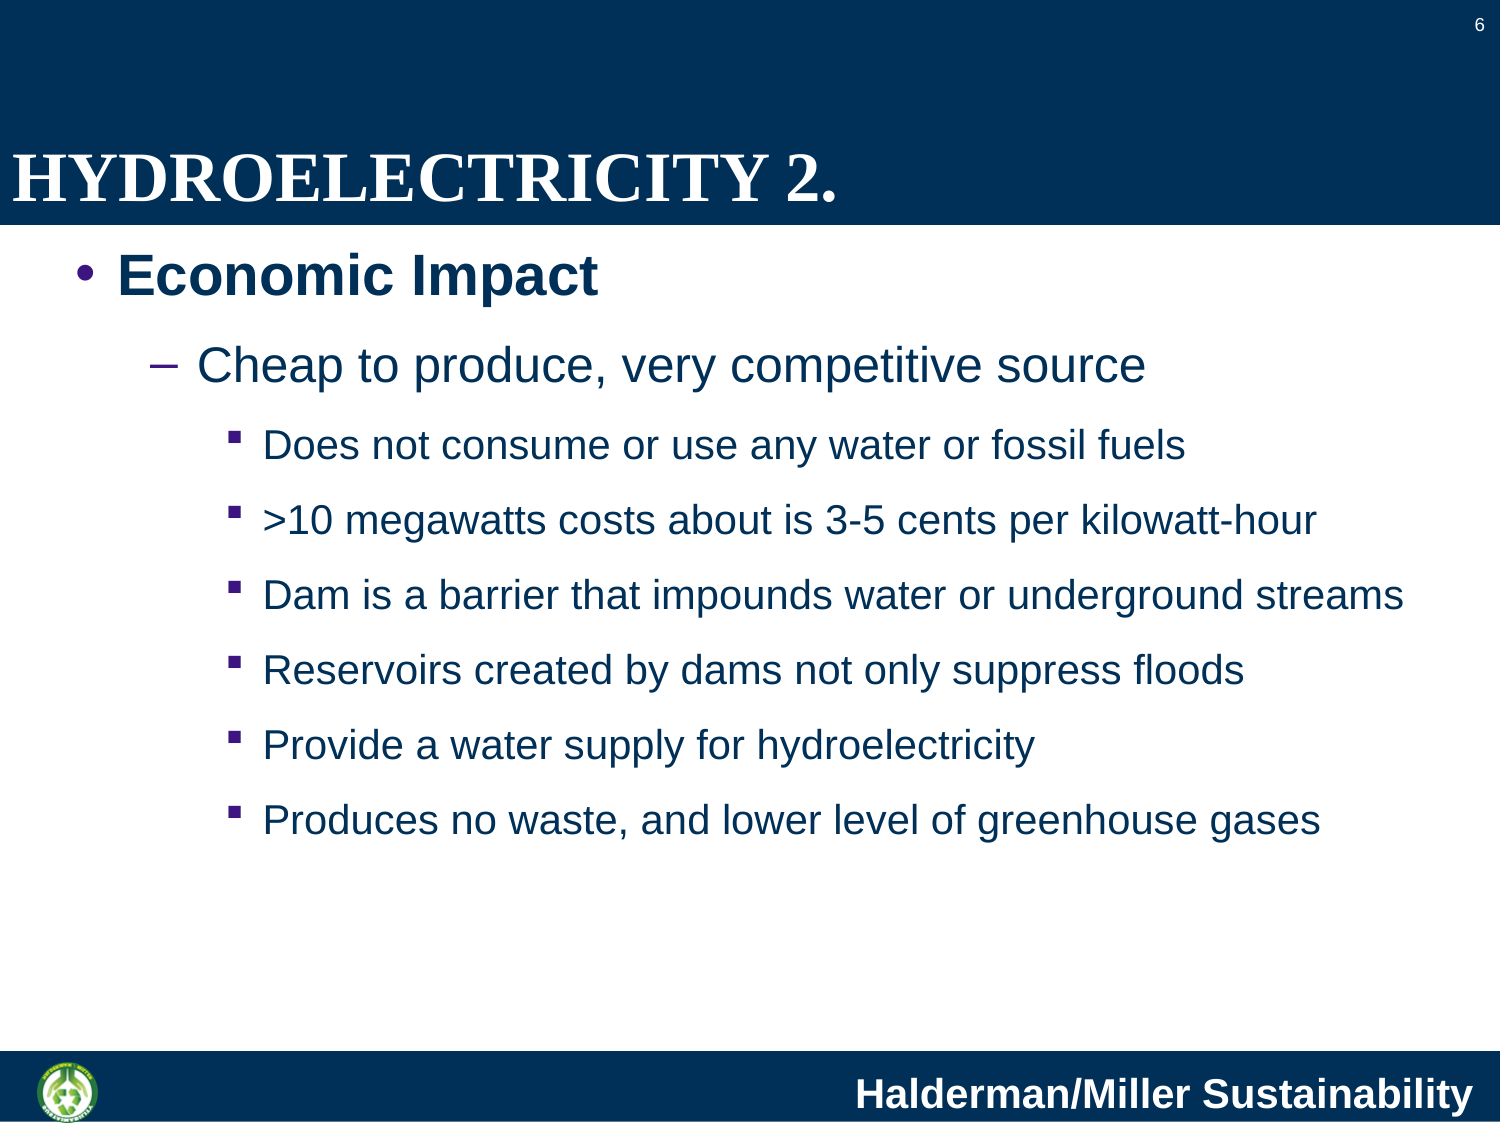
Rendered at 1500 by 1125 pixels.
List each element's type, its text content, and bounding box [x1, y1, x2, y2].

picture [37, 1062, 98, 1123]
list Economic Impact Cheap to produce, very competitive source Does not consume or use any water or fossil fuels >10 megawatts costs about is 3-5 cents per kilowatt-hour Dam is a barrier that impounds water or underground streams Reservoirs created by dams not only suppress floods Provide a water supply for hydroelectricity Produces no waste, and lower level of greenhouse gases [75, 237, 1425, 980]
title HYDROELECTRICITY 2. [12, 35, 1363, 216]
slide_number 6 [1389, 0, 1500, 49]
